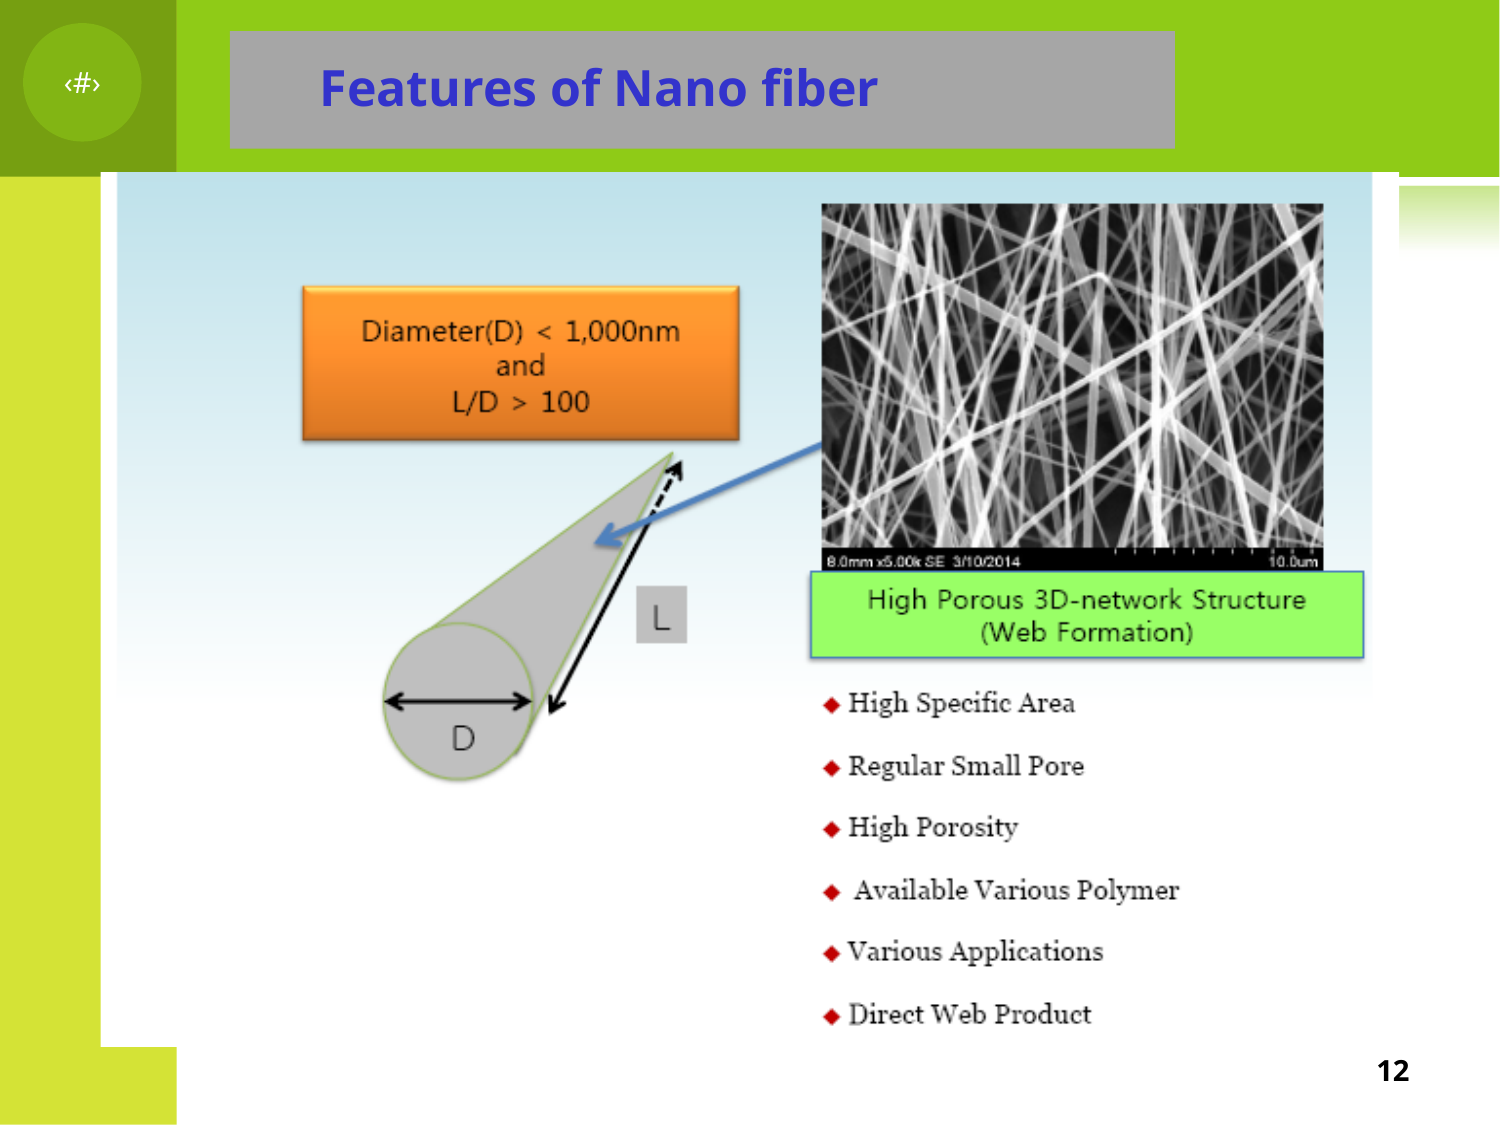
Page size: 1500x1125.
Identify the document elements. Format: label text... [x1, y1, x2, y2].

text_box Features of Nano fiber [229, 31, 1175, 149]
picture [100, 0, 1500, 1047]
text_box 12 [1074, 1042, 1425, 1103]
